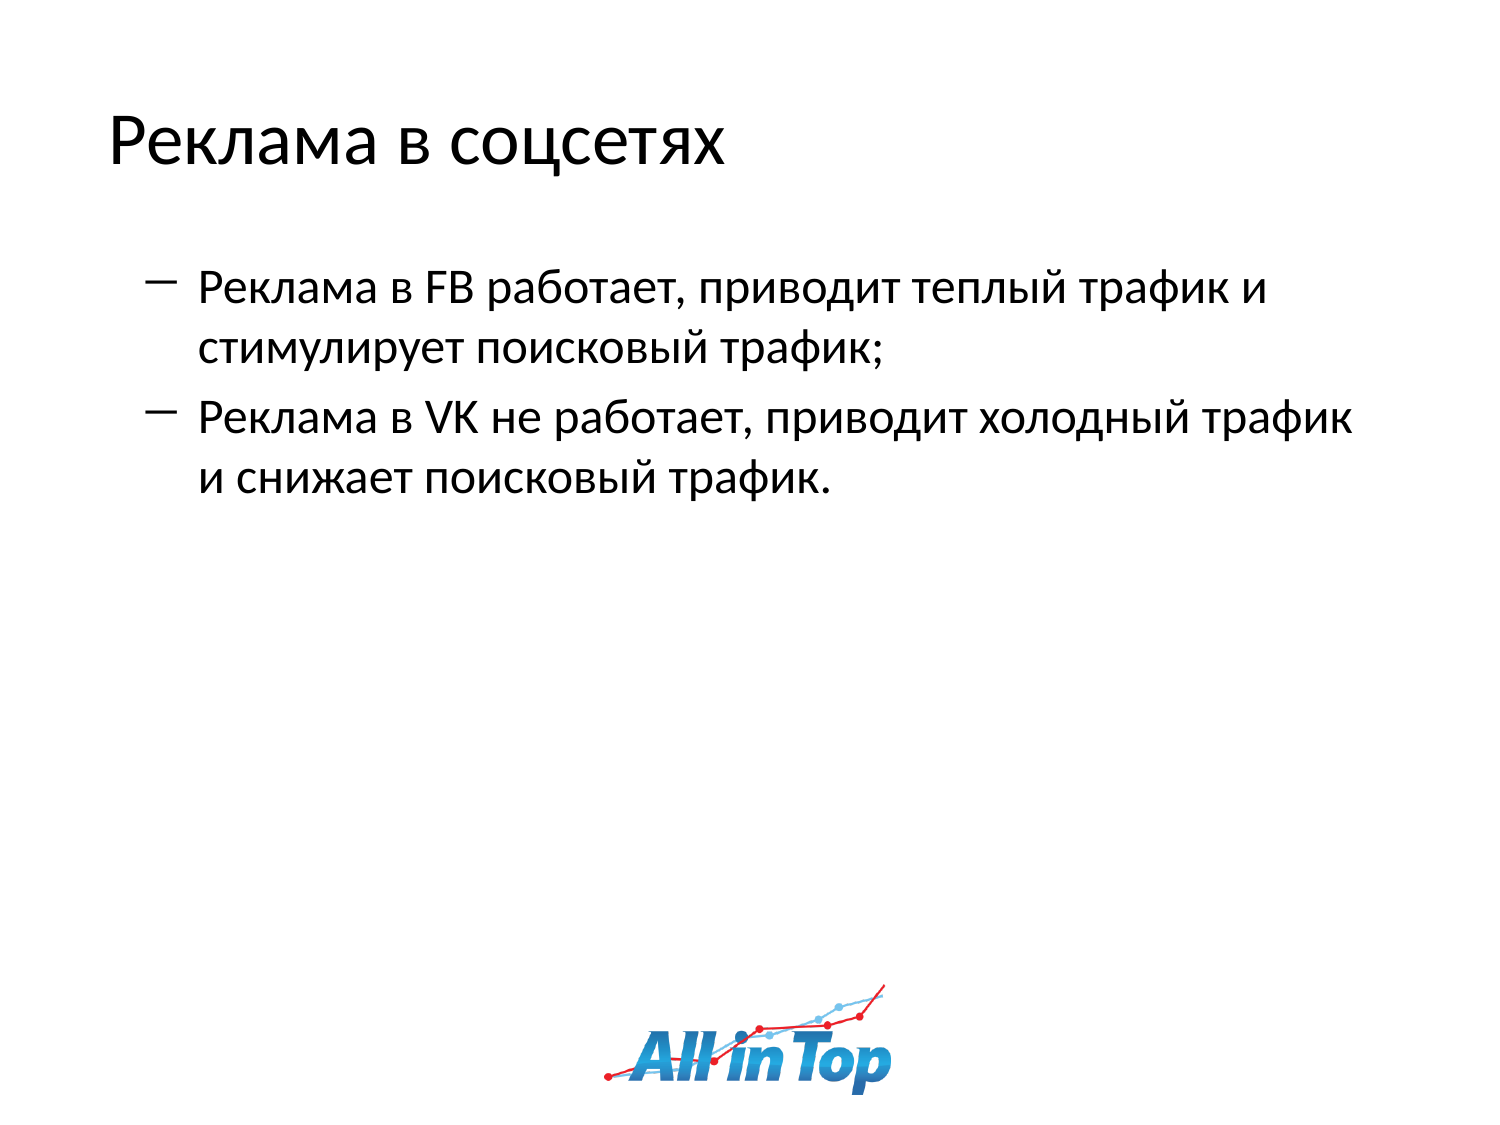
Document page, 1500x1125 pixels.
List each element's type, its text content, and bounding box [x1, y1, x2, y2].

picture [604, 984, 891, 1096]
subtitle Реклама в FB работает, приводит теплый трафик и стимулирует поисковый трафик; Реклама в VK не работает, приводит холодный трафик и снижает поисковый трафик. [93, 245, 1407, 973]
title Реклама в соцсетях [93, 70, 1369, 200]
